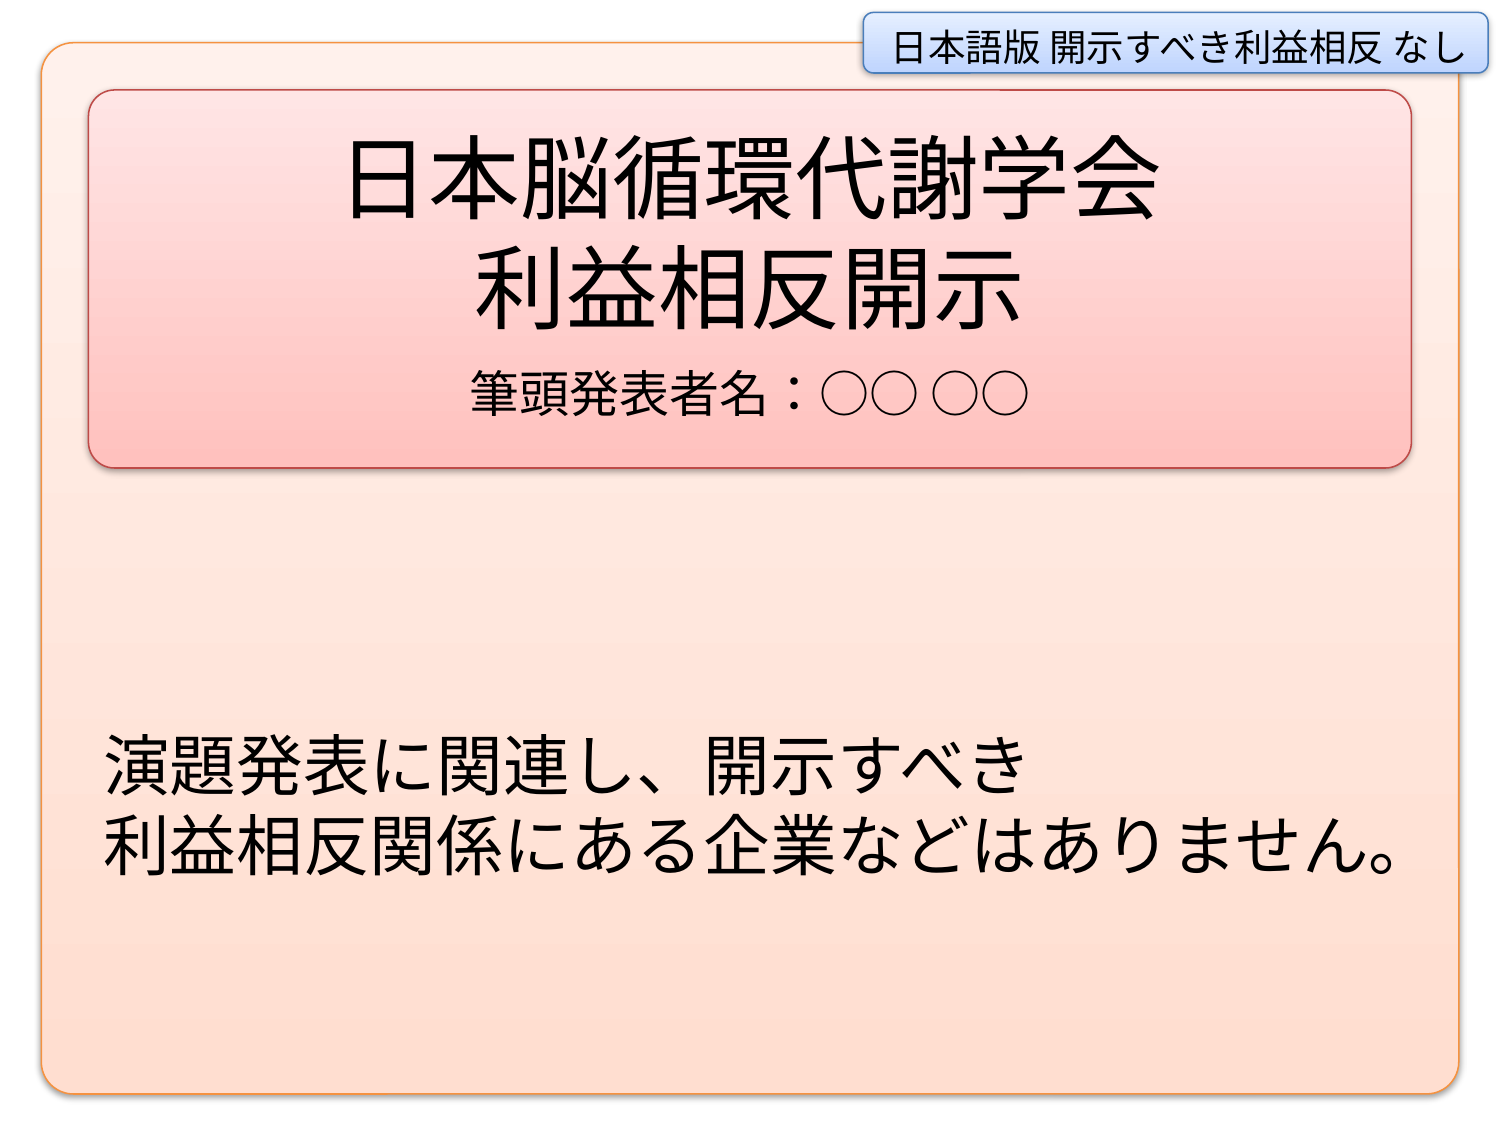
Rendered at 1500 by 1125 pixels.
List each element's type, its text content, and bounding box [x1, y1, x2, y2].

text_box [87, 89, 1413, 469]
text_box 日本脳循環代謝学会 利益相反開示 [159, 113, 1341, 349]
text_box 筆頭発表者名：○○ ○○ [159, 354, 1341, 430]
text_box 演題発表に関連し、開示すべき 利益相反関係にある企業などはありません。 [88, 716, 1412, 891]
text_box [862, 11, 1489, 74]
text_box 日本語版 開示すべき利益相反 なし [875, 16, 1483, 77]
text_box [40, 41, 1460, 1095]
